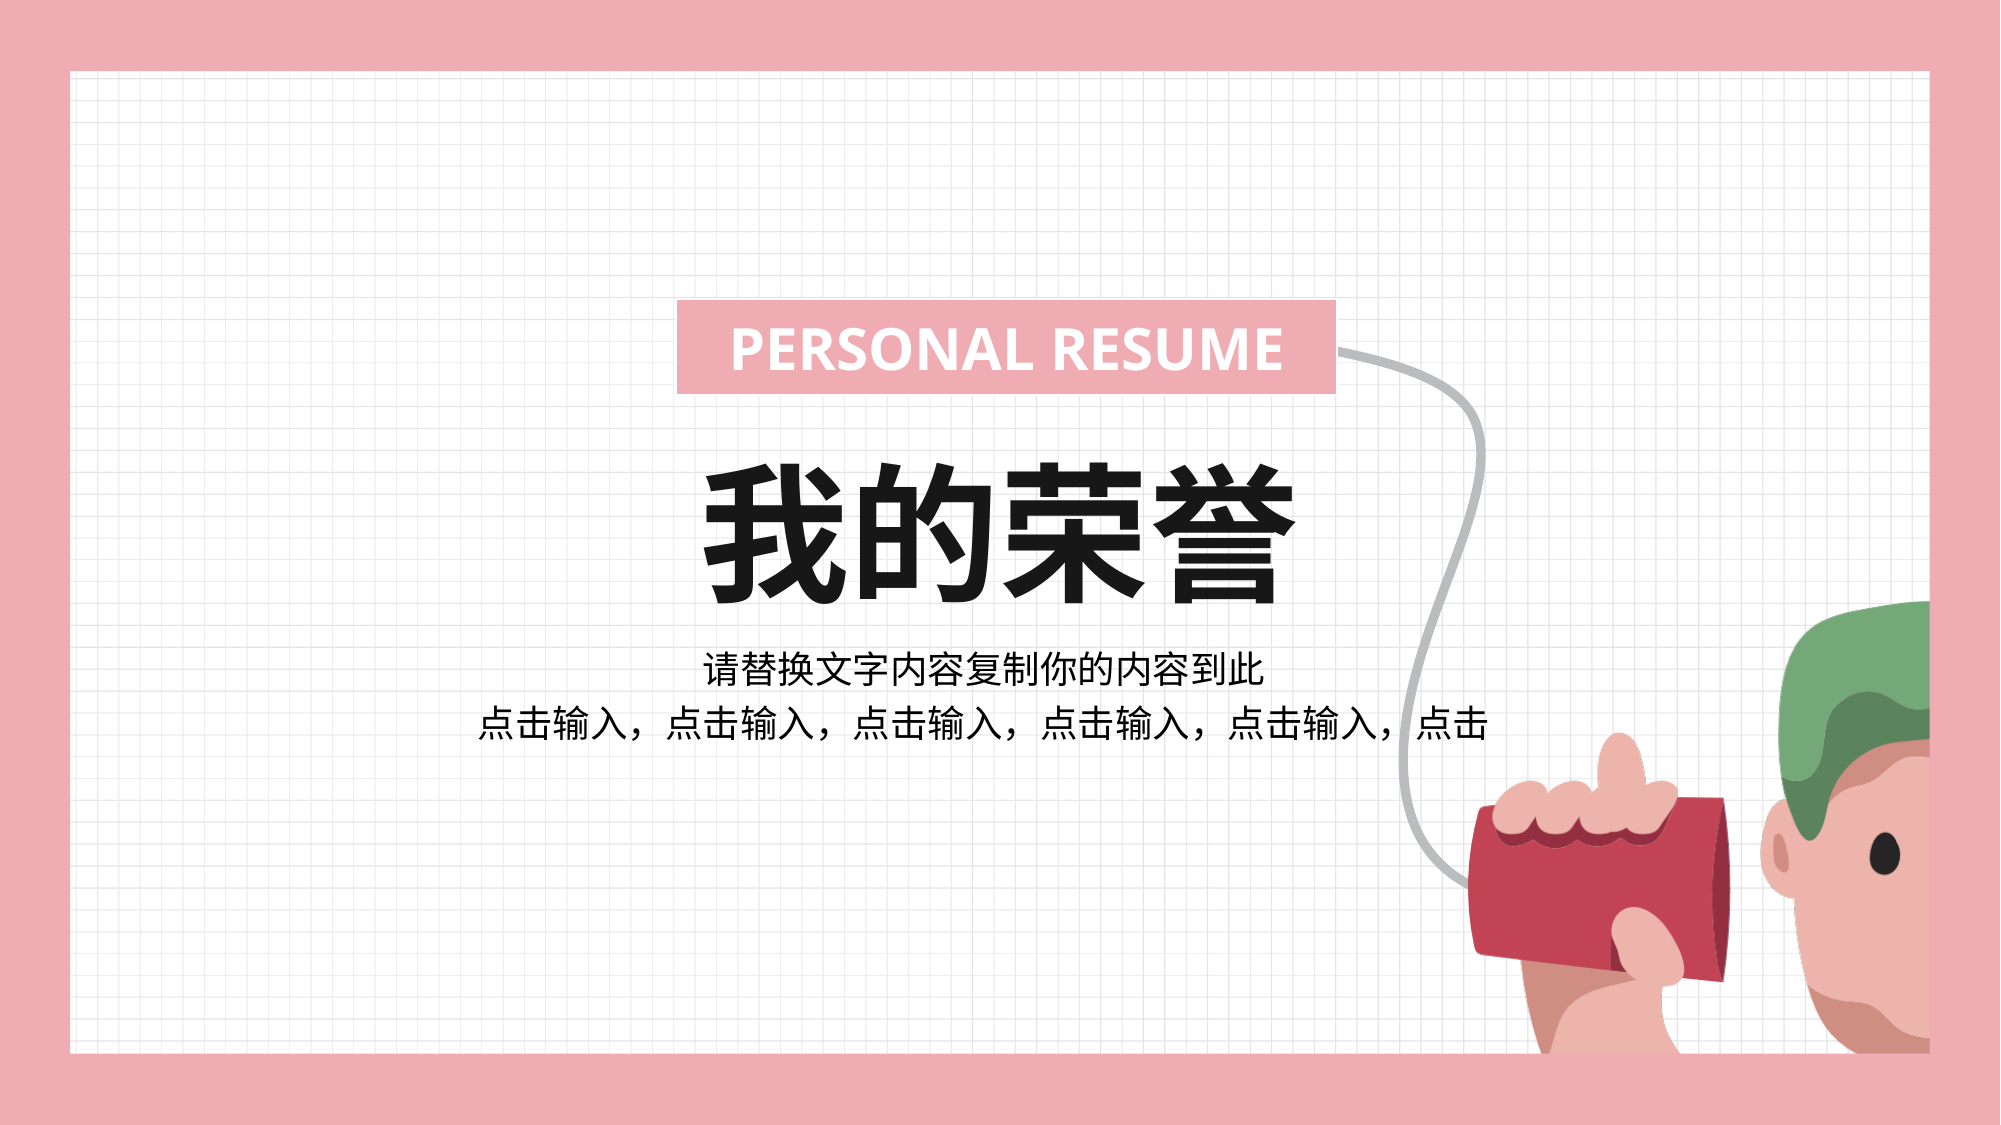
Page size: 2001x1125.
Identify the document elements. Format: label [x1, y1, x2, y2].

picture [0, 0, 2000, 1125]
text_box [1035, 307, 2000, 1125]
